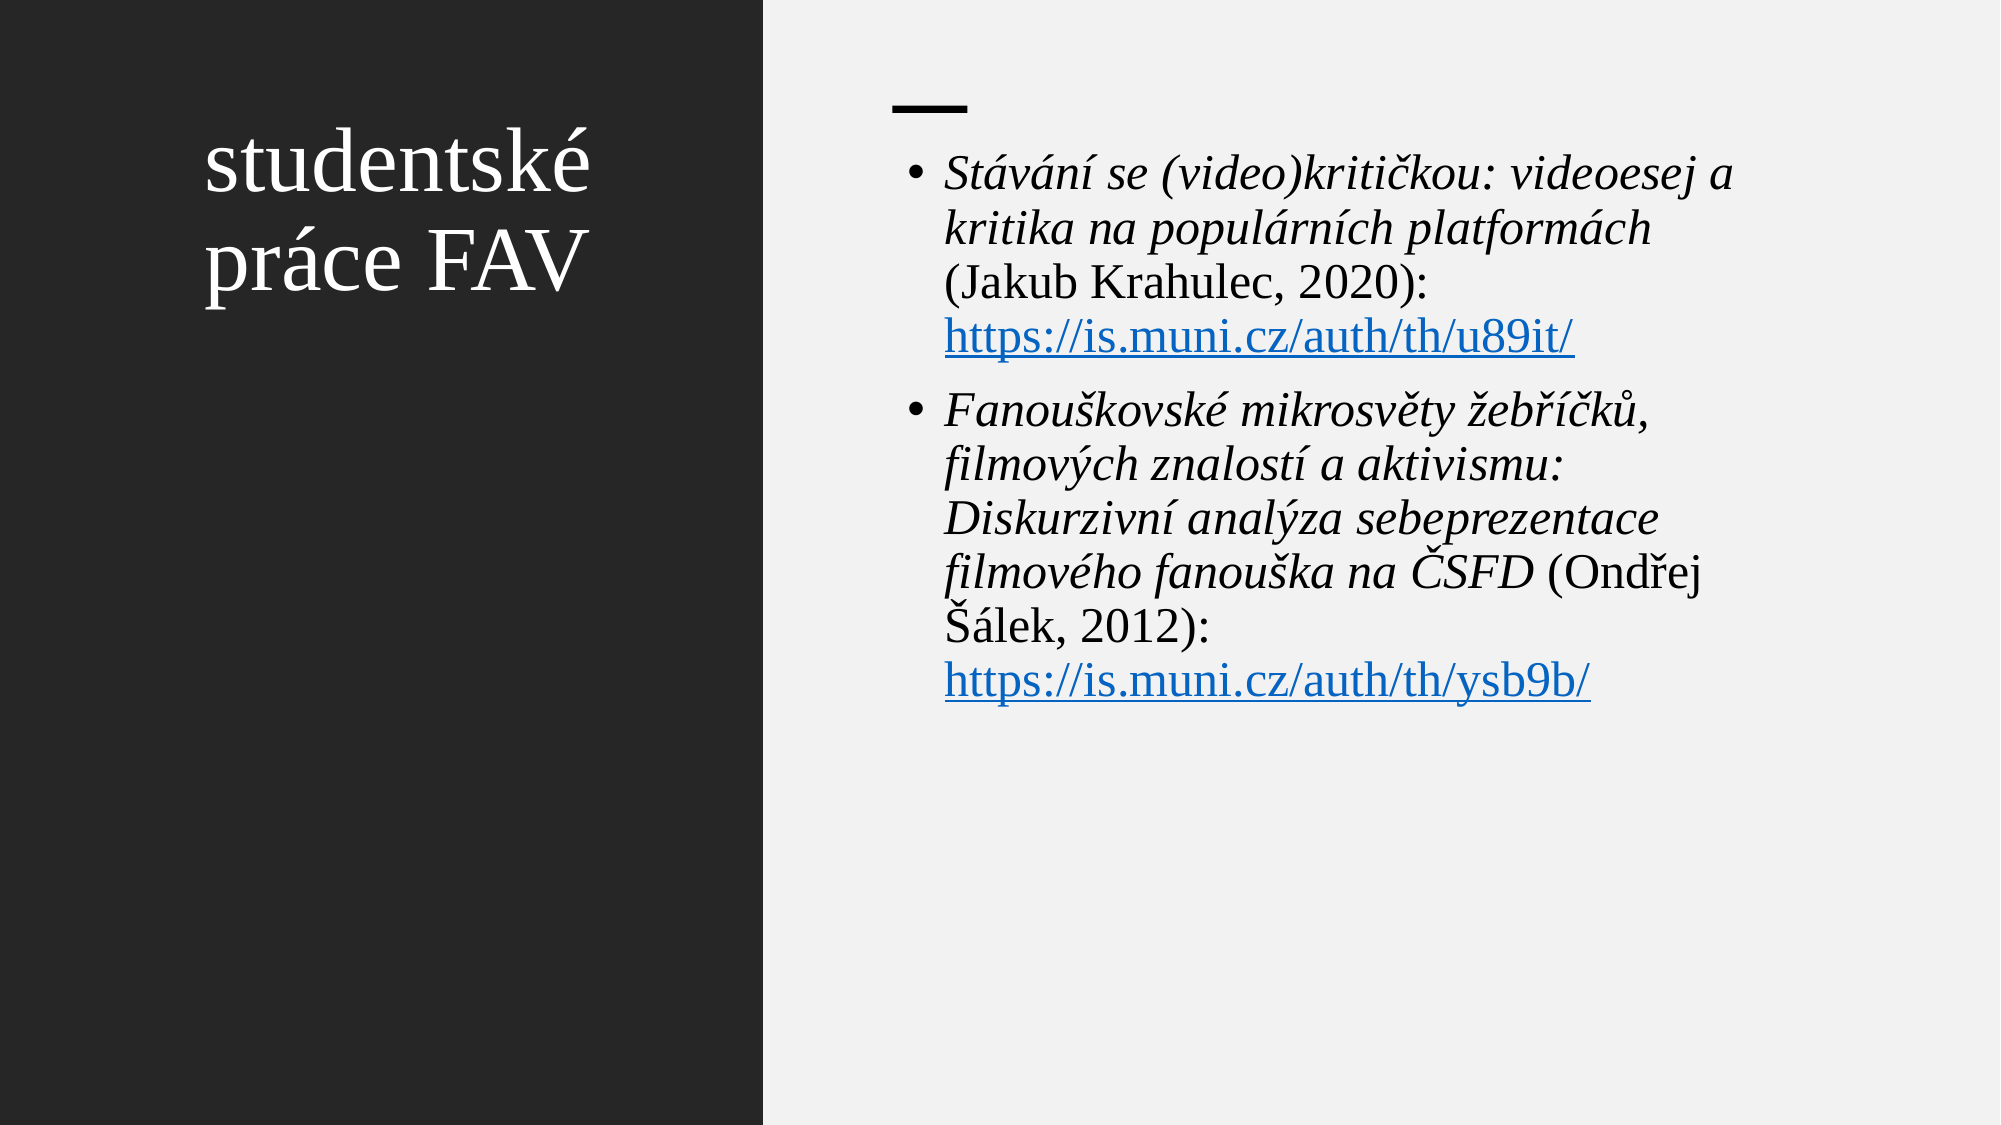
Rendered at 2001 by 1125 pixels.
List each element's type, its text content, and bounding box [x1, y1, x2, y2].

text_box [762, 0, 2000, 1125]
title studentské práce FAV [189, 104, 666, 1020]
list Stávání se (video)kritičkou: videoesej a kritika na populárních platformách (Jakub Krahulec, 2020): https://is.muni.cz/auth/th/u89it/ Fanouškovské mikrosvěty žebříčků, filmových znalostí a aktivismu: Diskurzivní analýza sebeprezentace filmového fanouška na ČSFD (Ondřej Šálek, 2012): https://is.muni.cz/auth/th/ysb9b/ [892, 139, 1812, 1014]
text_box [891, 104, 968, 114]
text_box [0, 0, 762, 1125]
